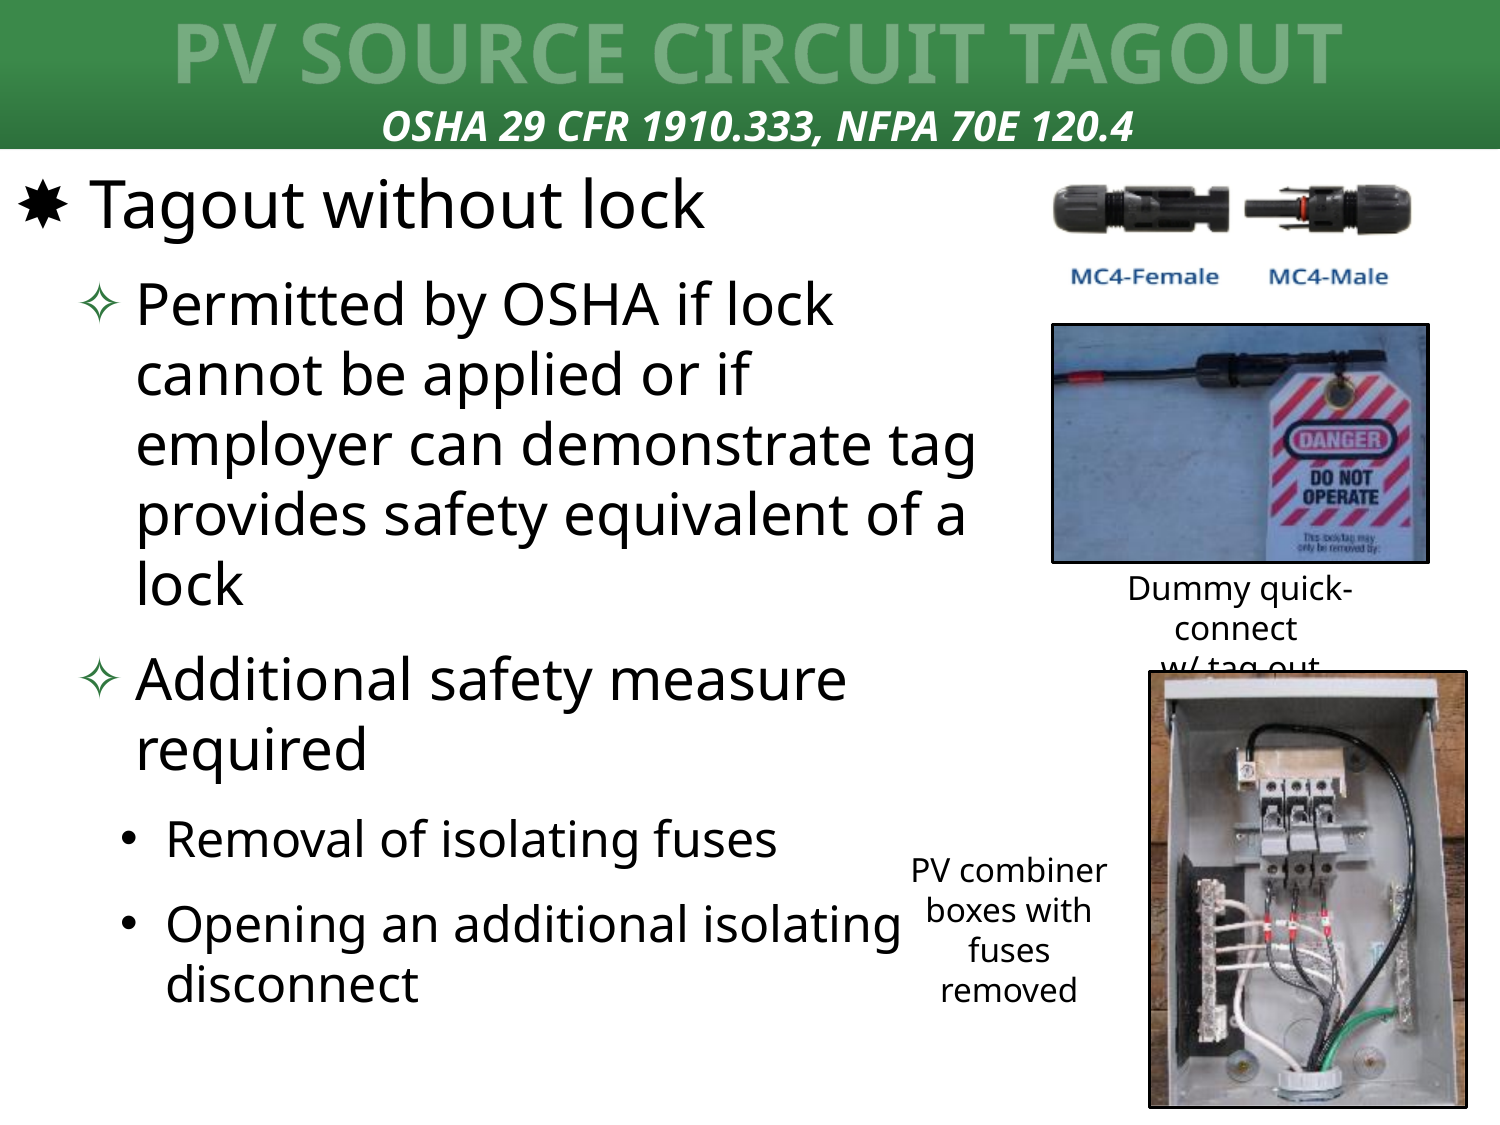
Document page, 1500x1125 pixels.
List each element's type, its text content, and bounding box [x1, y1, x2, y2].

text_box Dummy quick-connect w/ tag out [1054, 568, 1427, 695]
text_box Tagout without lock Permitted by OSHA if lock cannot be applied or if employer can demonstrate tag provides safety equivalent of a lock Additional safety measure required Removal of isolating fuses Opening an additional isolating disconnect [0, 154, 999, 1063]
picture [1041, 171, 1427, 303]
title PV Source Circuit Tagout OSHA 29 CFR 1910.333, NFPA 70E 120.4 [0, 0, 1500, 150]
picture [1090, 673, 1500, 1105]
picture [1054, 325, 1427, 562]
text_box PV combiner boxes with fuses removed [886, 842, 1085, 1017]
